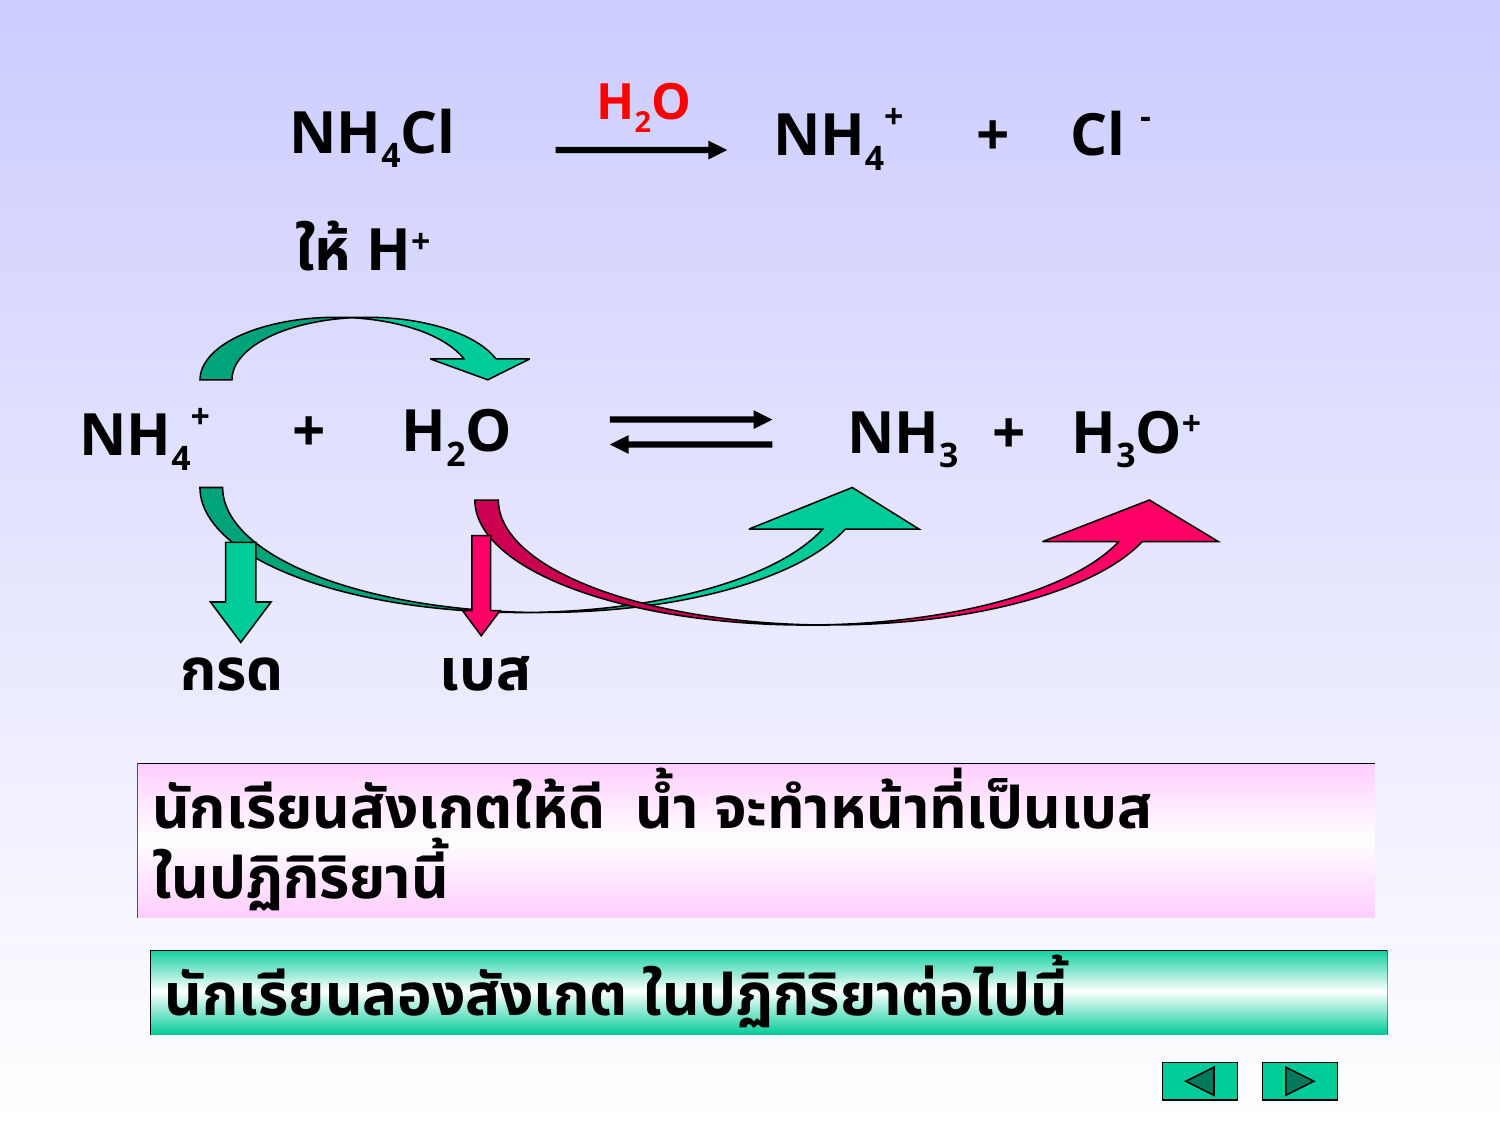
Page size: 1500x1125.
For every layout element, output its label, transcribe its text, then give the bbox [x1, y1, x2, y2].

text_box [1262, 1062, 1338, 1101]
text_box [566, 500, 1219, 626]
text_box นักเรียนสังเกตให้ดี น้ำ จะทำหน้าที่เป็นเบส ในปฏิกิริยานี้ [137, 763, 1375, 918]
text_box [642, 487, 920, 605]
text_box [274, 62, 1211, 245]
text_box [1162, 1062, 1238, 1101]
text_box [199, 204, 551, 381]
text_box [64, 385, 1348, 474]
text_box [566, 605, 634, 613]
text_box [149, 542, 373, 712]
text_box นักเรียนลองสังเกต ในปฏิกิริยาต่อไปนี้ [150, 950, 1388, 1035]
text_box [424, 535, 563, 712]
